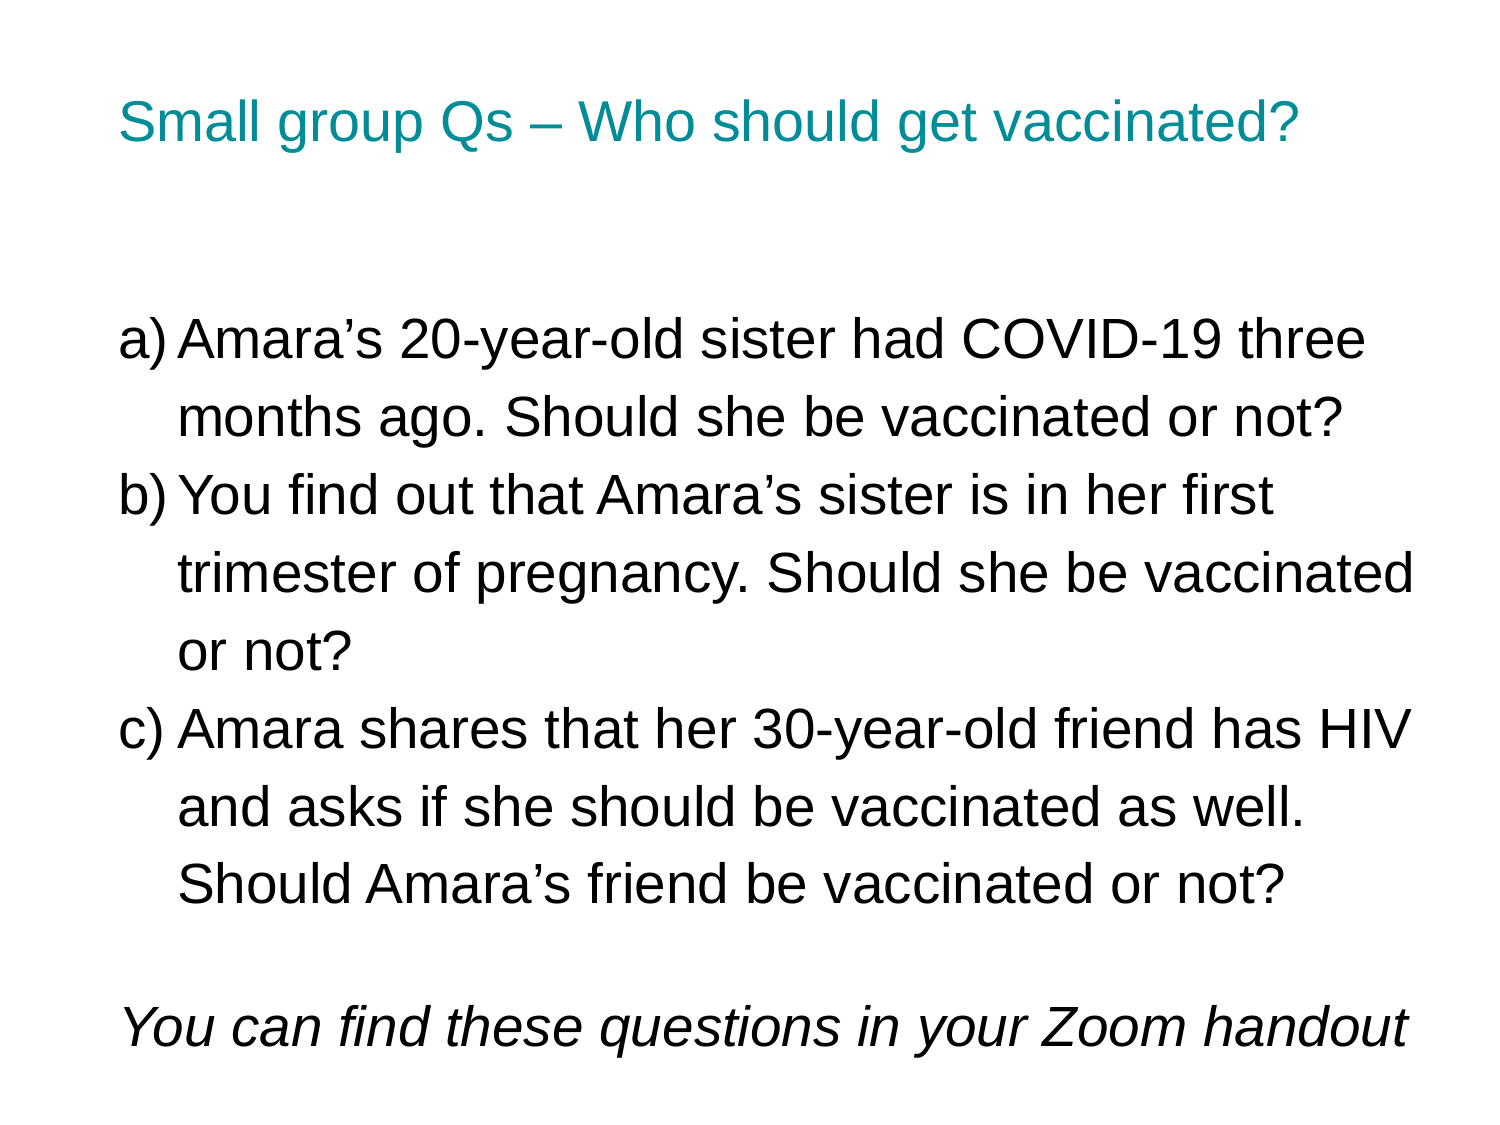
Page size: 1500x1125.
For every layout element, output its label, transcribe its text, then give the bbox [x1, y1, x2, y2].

list Amara’s 20-year-old sister had COVID-19 three months ago. Should she be vaccinated or not? You find out that Amara’s sister is in her first trimester of pregnancy. Should she be vaccinated or not? Amara shares that her 30-year-old friend has HIV and asks if she should be vaccinated as well. Should Amara’s friend be vaccinated or not? You can find these questions in your Zoom handout [103, 284, 1434, 1092]
title Small group Qs – Who should get vaccinated? [103, 59, 1397, 186]
